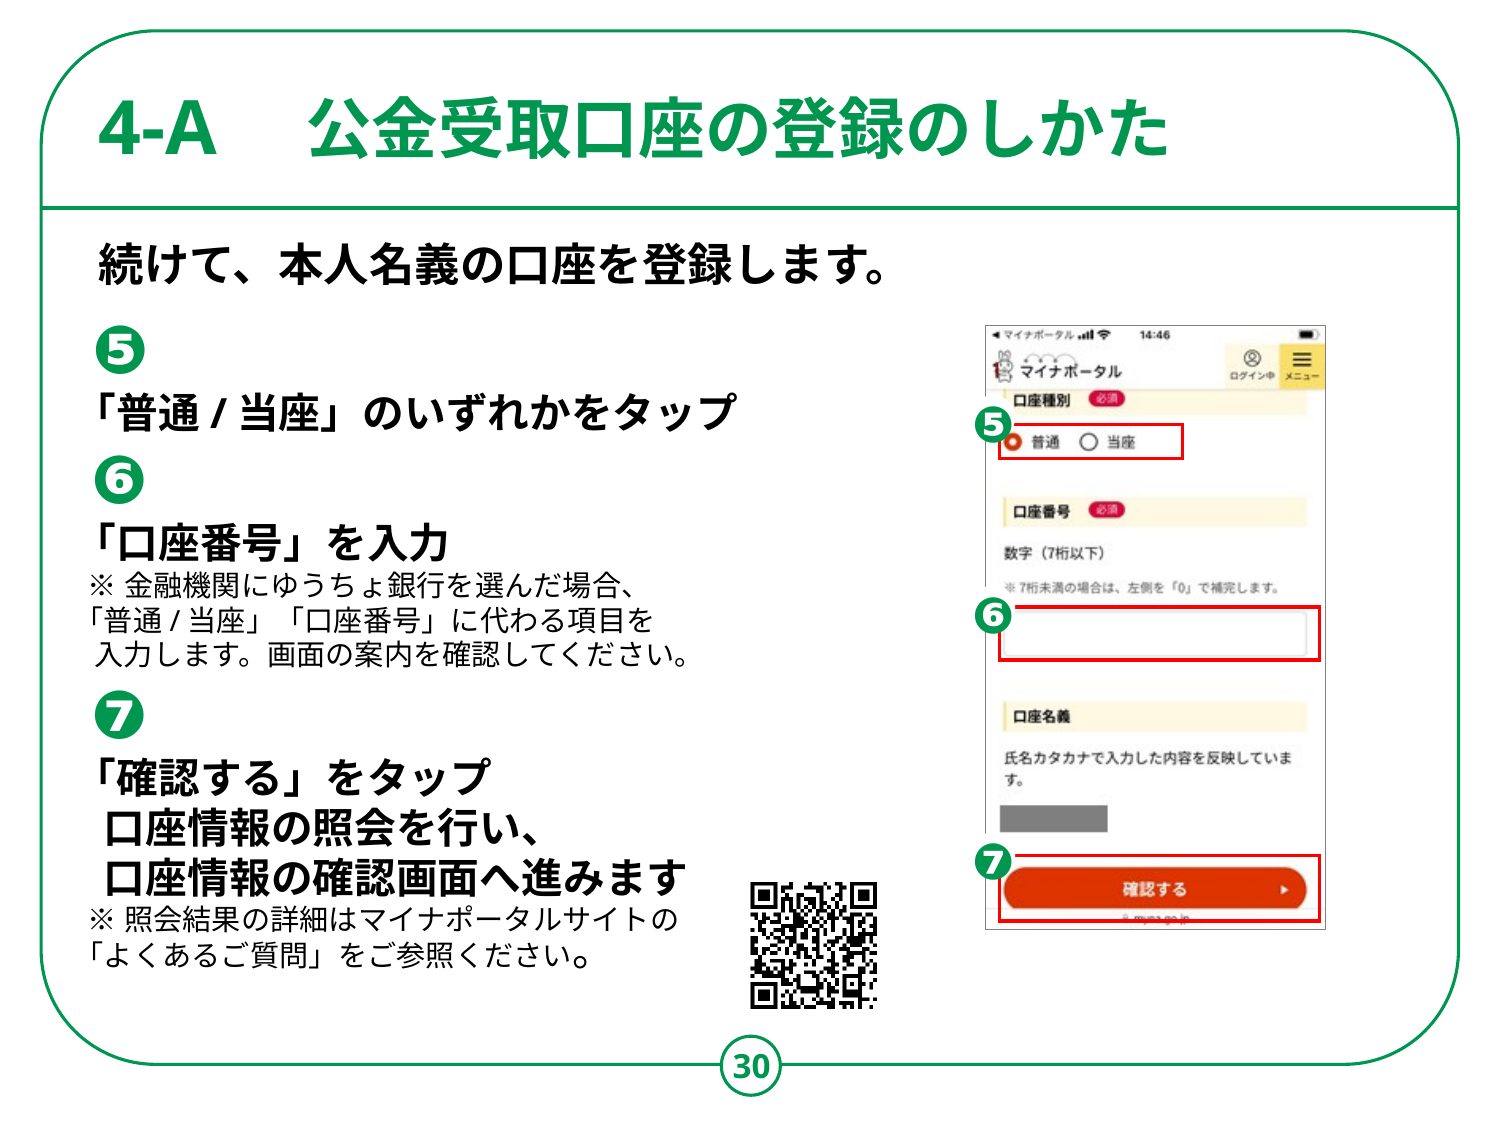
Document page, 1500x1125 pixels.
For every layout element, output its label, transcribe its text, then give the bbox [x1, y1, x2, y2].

text_box ❺ 「普通/当座」のいずれかをタップ ❻ 「口座番号」を入力 ※金融機関にゆうちょ銀行を選んだ場合、 「普通/当座」「口座番号」に代わる項目を 入力します。画面の案内を確認してください。 ❼ 「確認する」をタップ 口座情報の照会を行い、 口座情報の確認画面へ進みます ※照会結果の詳細はマイナポータルサイトの 「よくあるご質問」をご参照ください。 [60, 299, 769, 982]
subtitle 続けて、本人名義の口座を登録します。 [83, 234, 940, 300]
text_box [952, 822, 1034, 898]
title 公金受取口座の登録のしかた [289, 0, 1196, 176]
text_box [952, 385, 1034, 461]
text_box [952, 575, 1034, 652]
text_box 4-A [83, 90, 291, 179]
picture [986, 326, 1325, 929]
picture [734, 866, 892, 1024]
